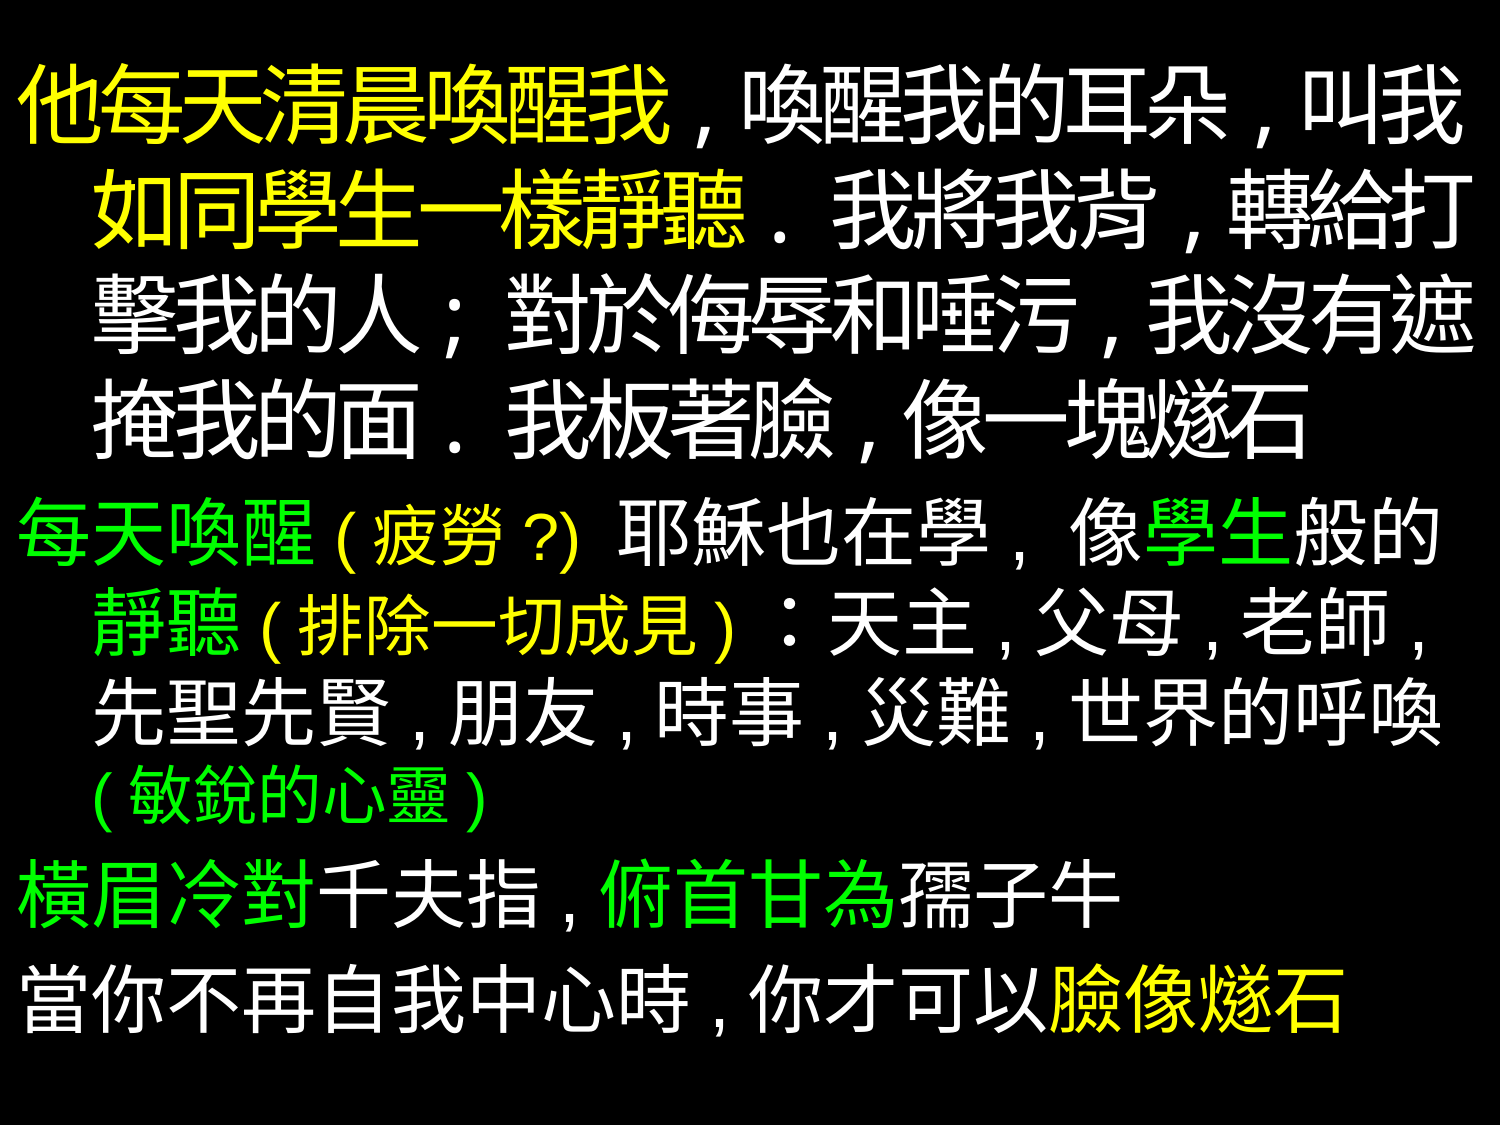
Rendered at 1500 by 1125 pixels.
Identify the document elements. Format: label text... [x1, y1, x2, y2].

list 他每天清晨喚醒我,喚醒我的耳朵,叫我如同學生一樣靜聽. 我將我背,轉給打擊我的人; 對於侮辱和唾污,我沒有遮掩我的面. 我板著臉,像一塊燧石 每天喚醒(疲勞?) 耶穌也在學, 像學生般的靜聽(排除一切成見)：天主,父母,老師,先聖先賢,朋友,時事,災難,世界的呼喚(敏銳的心靈) 橫眉冷對千夫指,俯首甘為孺子牛 當你不再自我中心時,你才可以臉像燧石 [0, 42, 1500, 1125]
